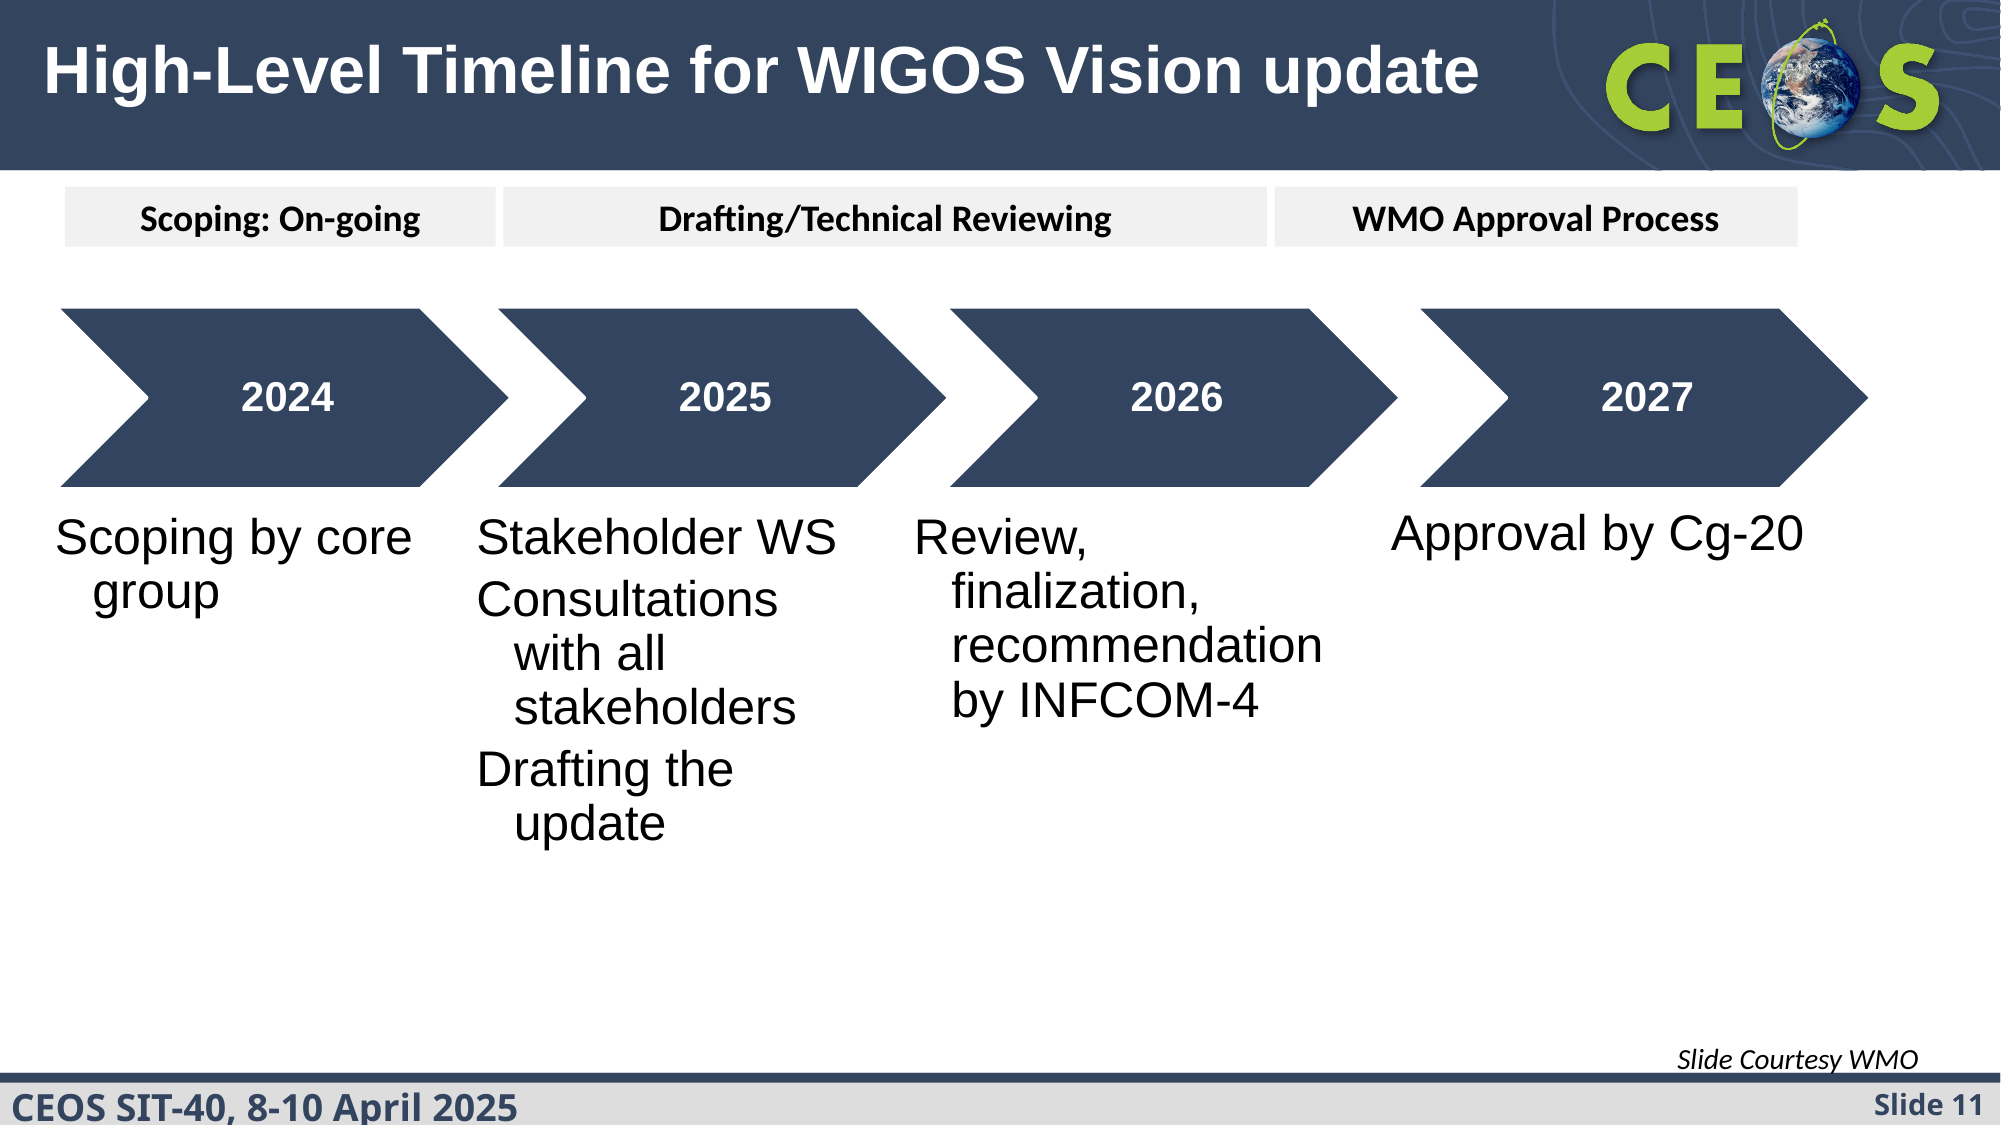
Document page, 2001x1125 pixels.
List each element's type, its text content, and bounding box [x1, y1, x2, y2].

text_box Slide Courtesy WMO [1662, 1032, 1940, 1083]
text_box Drafting/Technical Reviewing [503, 186, 1267, 247]
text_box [54, 306, 1872, 843]
text_box Scoping: On-going [65, 186, 496, 247]
title High-Level Timeline for WIGOS Vision update [28, 28, 1569, 157]
text_box WMO Approval Process [1274, 186, 1798, 247]
picture [1606, 18, 1939, 150]
